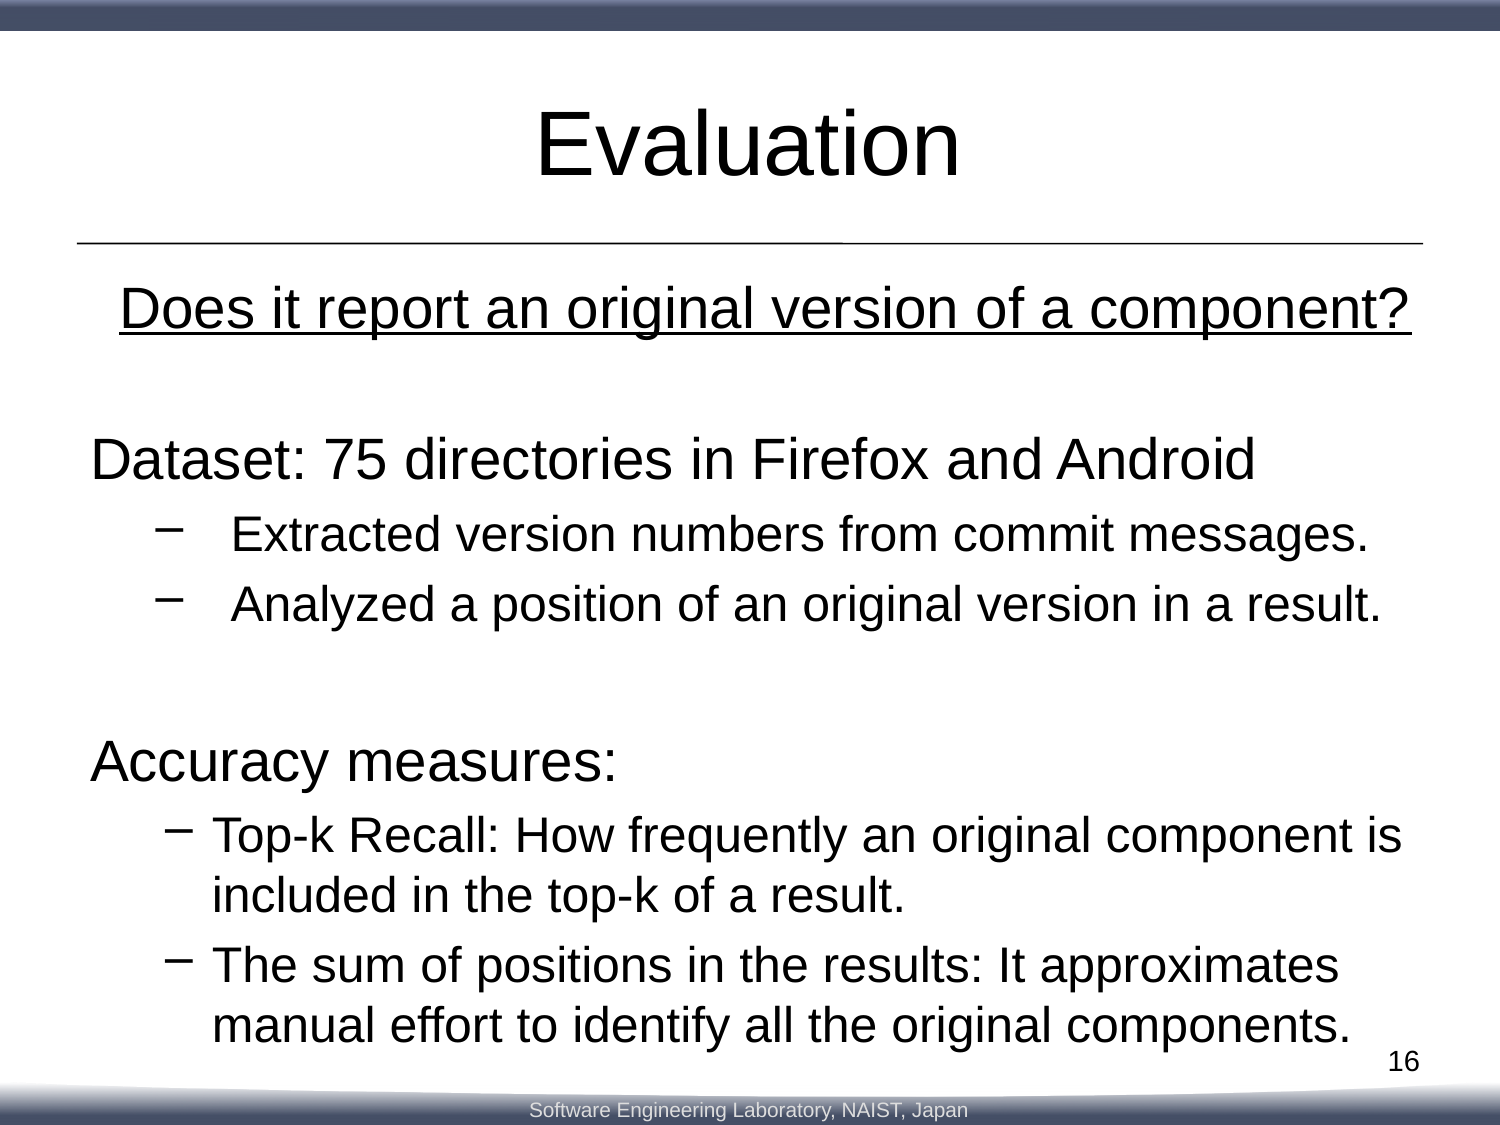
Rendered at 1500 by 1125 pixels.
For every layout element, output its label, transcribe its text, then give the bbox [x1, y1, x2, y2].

list Does it report an original version of a component? Dataset: 75 directories in Firefox and Android Extracted version numbers from commit messages. Analyzed a position of an original version in a result. Accuracy measures: Top-k Recall: How frequently an original component is included in the top-k of a result. The sum of positions in the results: It approximates manual effort to identify all the original components. [74, 262, 1457, 1006]
picture [0, 1082, 1500, 1125]
picture [0, 0, 1500, 31]
title Evaluation [74, 44, 1424, 233]
slide_number 16 [1246, 1034, 1436, 1083]
